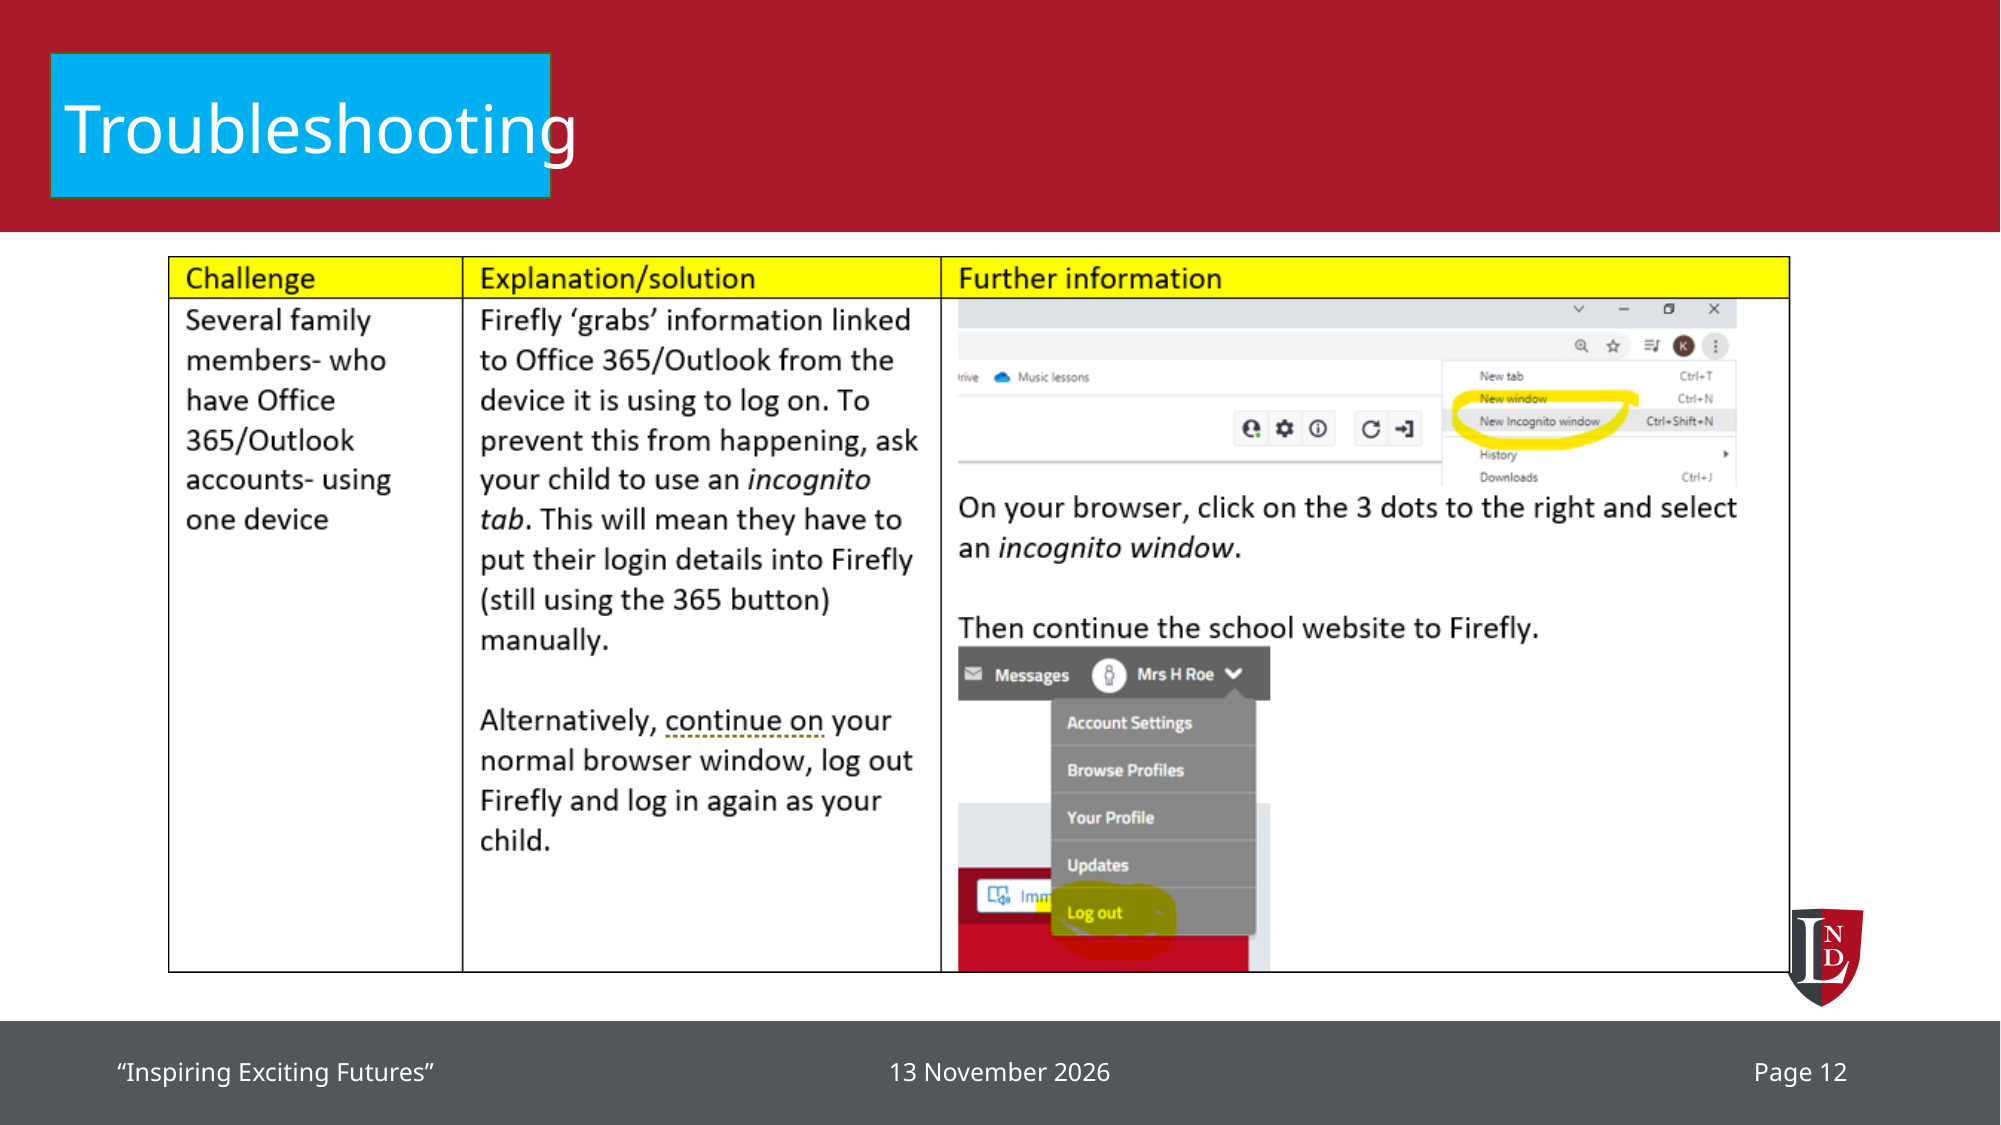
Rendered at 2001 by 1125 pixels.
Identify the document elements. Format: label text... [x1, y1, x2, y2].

text_box Troubleshooting [49, 47, 1775, 176]
text_box [49, 176, 552, 199]
picture [167, 256, 1886, 1022]
